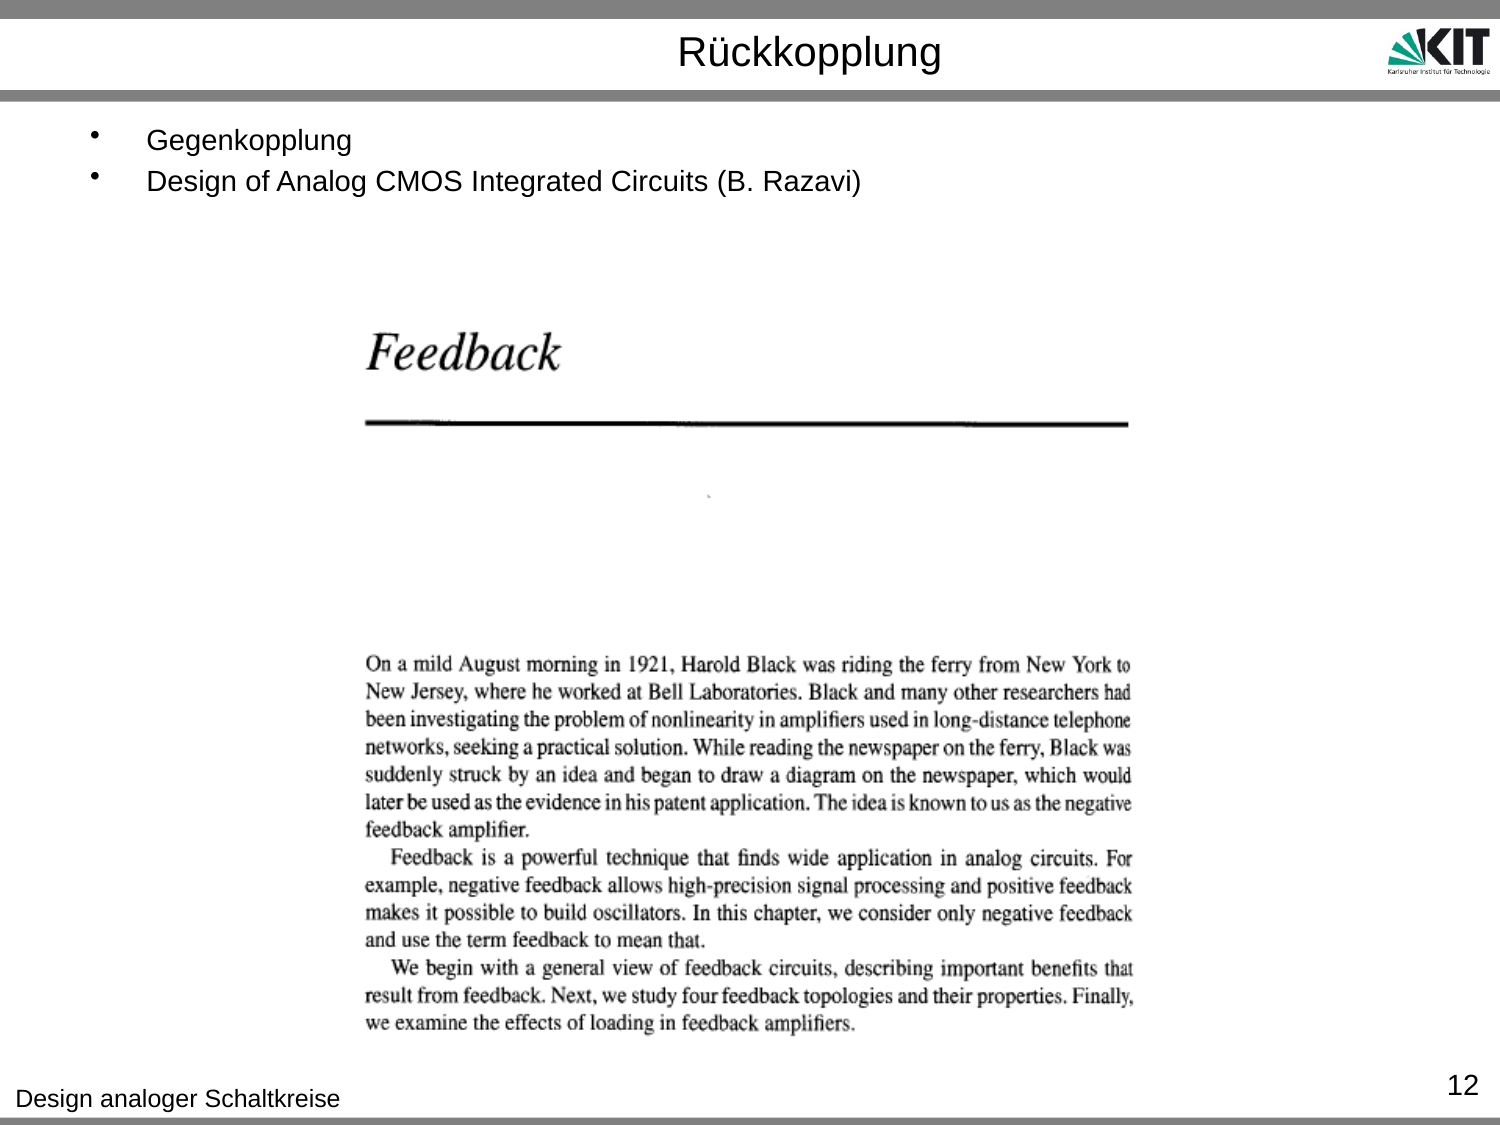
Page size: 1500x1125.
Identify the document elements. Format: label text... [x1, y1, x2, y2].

title Rückkopplung [194, 21, 1425, 79]
slide_number 12 [1364, 1058, 1495, 1094]
list Gegenkopplung Design of Analog CMOS Integrated Circuits (B. Razavi) [75, 113, 1425, 188]
picture [312, 312, 1163, 1066]
picture [1425, 28, 1490, 75]
